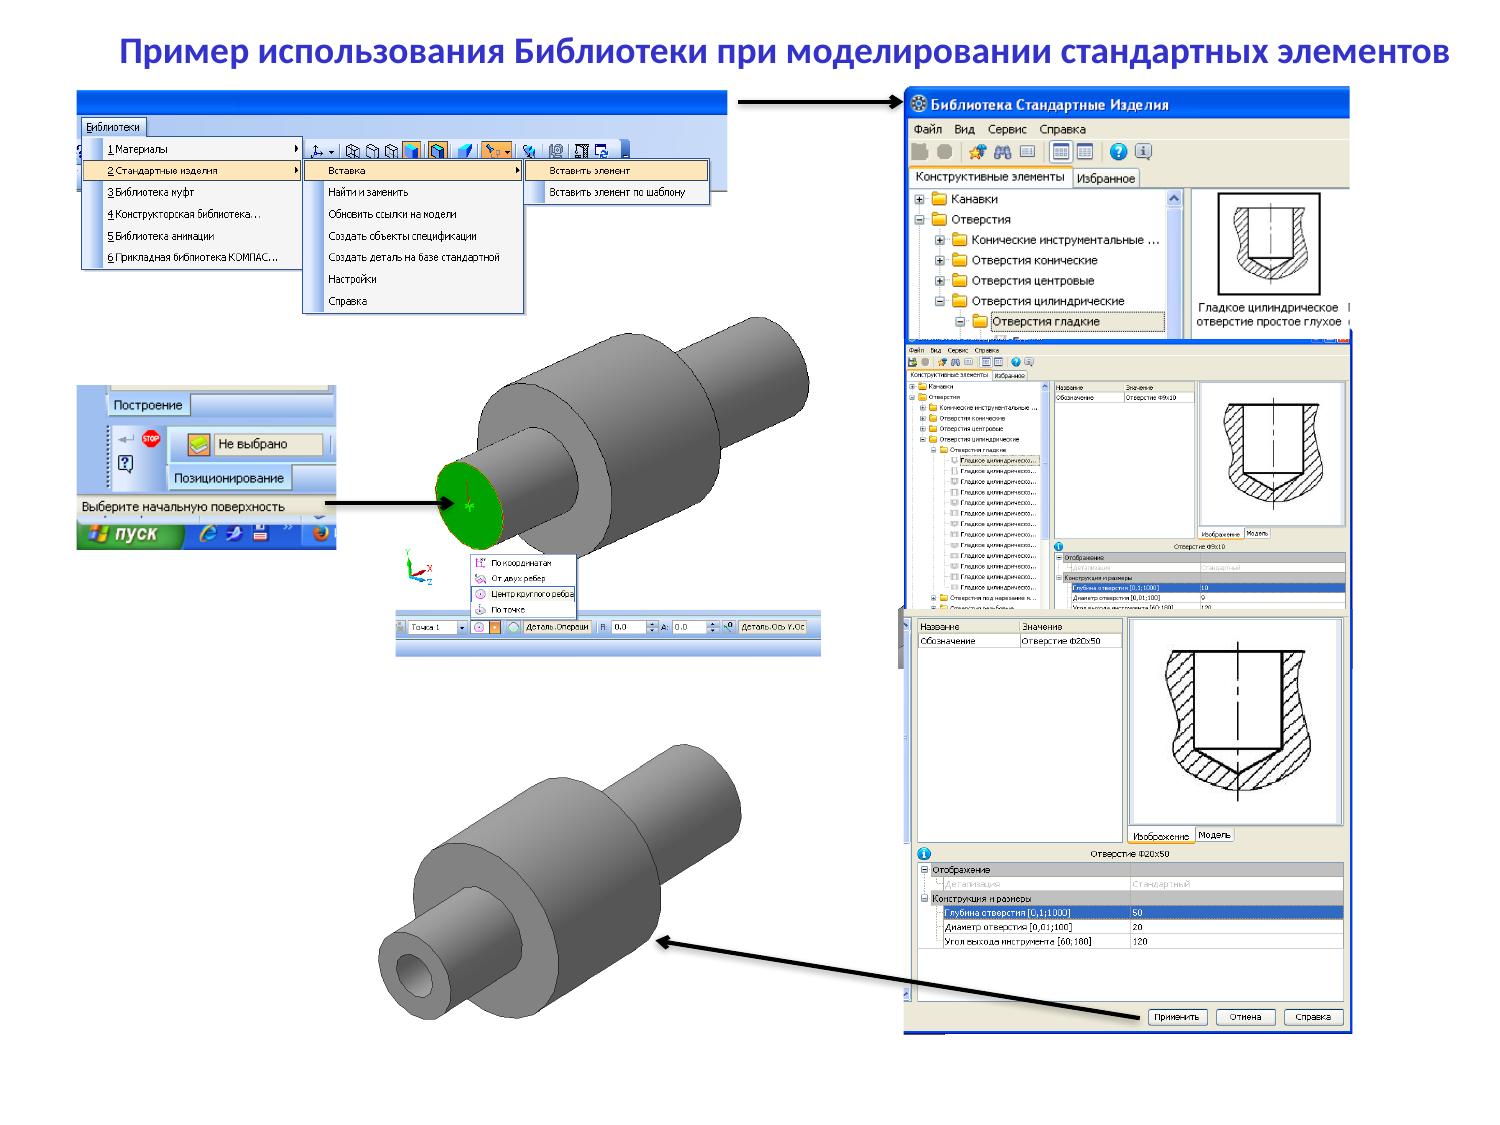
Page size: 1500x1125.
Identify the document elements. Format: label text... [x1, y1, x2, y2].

picture [892, 83, 1359, 1036]
picture [76, 89, 822, 658]
picture [76, 385, 337, 551]
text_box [655, 940, 1141, 1019]
picture [371, 739, 751, 1028]
text_box Пример использования Библиотеки при моделировании стандартных элементов [88, 19, 1483, 79]
